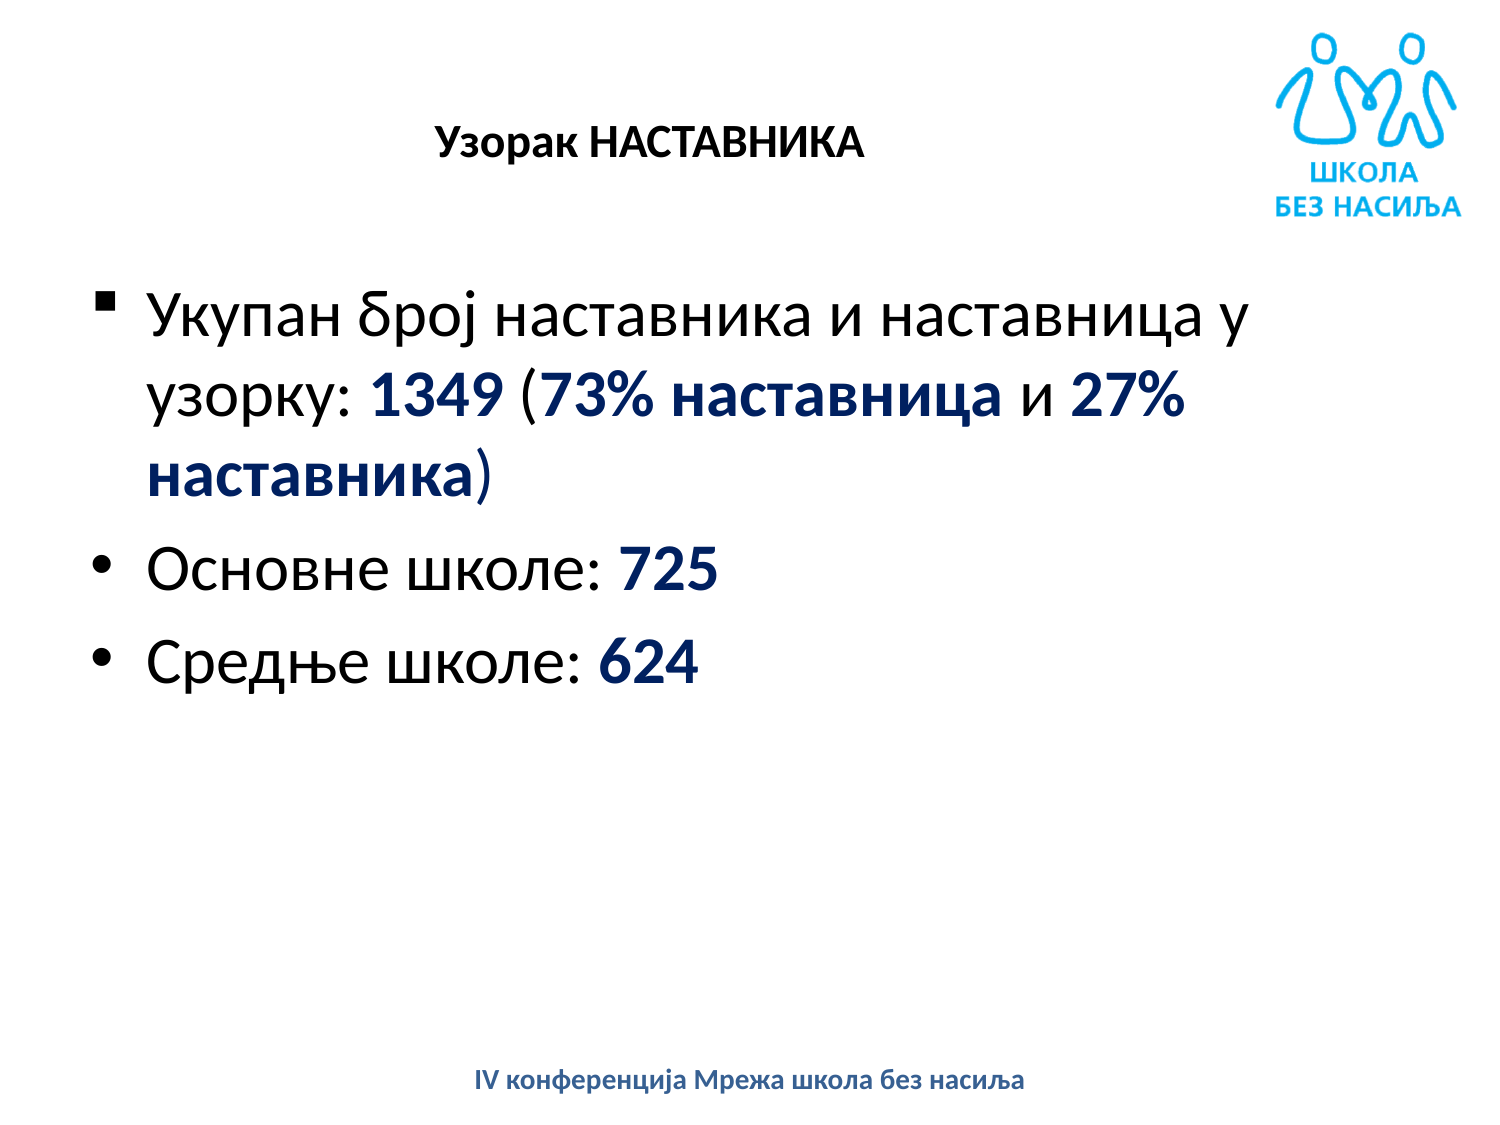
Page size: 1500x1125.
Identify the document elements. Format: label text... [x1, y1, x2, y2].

title Узорак НАСТАВНИКА [75, 45, 1225, 233]
footer IV конференција Мрежа школа без насиља [0, 1065, 1500, 1125]
picture [1240, 0, 1500, 238]
list Укупан број наставника и наставница у узорку: 1349 (73% наставница и 27% наставника) Основне школе: 725 Средње школе: 624 [75, 262, 1425, 1005]
